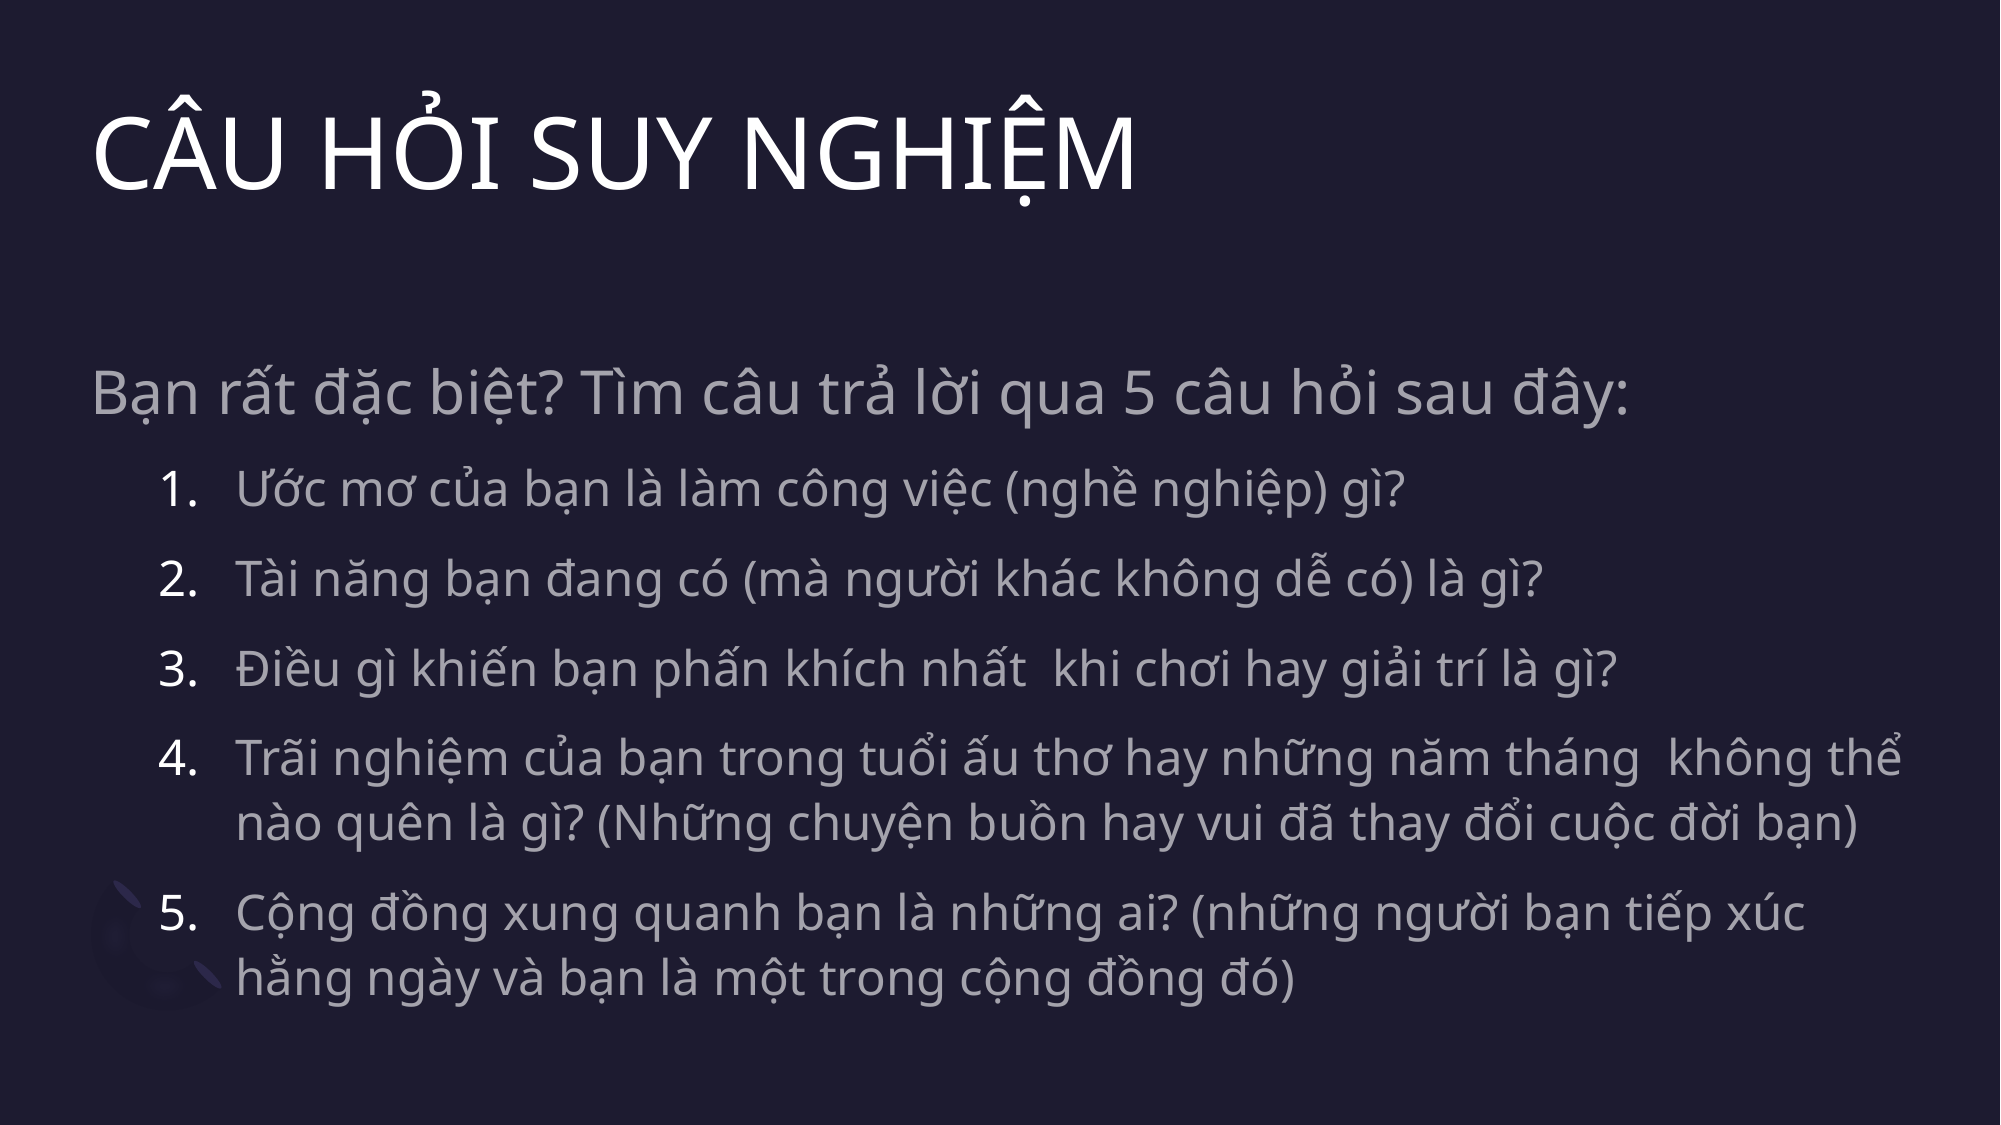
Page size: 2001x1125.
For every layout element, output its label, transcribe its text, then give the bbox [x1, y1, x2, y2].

title CÂU HỎI SUY NGHIỆM [90, 90, 1910, 309]
list Bạn rất đặc biệt? Tìm câu trả lời qua 5 câu hỏi sau đây: Ước mơ của bạn là làm công việc (nghề nghiệp) gì? Tài năng bạn đang có (mà người khác không dễ có) là gì? Điều gì khiến bạn phấn khích nhất khi chơi hay giải trí là gì? Trãi nghiệm của bạn trong tuổi ấu thơ hay những năm tháng không thể nào quên là gì? (Những chuyện buồn hay vui đã thay đổi cuộc đời bạn) Cộng đồng xung quanh bạn là những ai? (những người bạn tiếp xúc hằng ngày và bạn là một trong cộng đồng đó) [90, 346, 1925, 1076]
